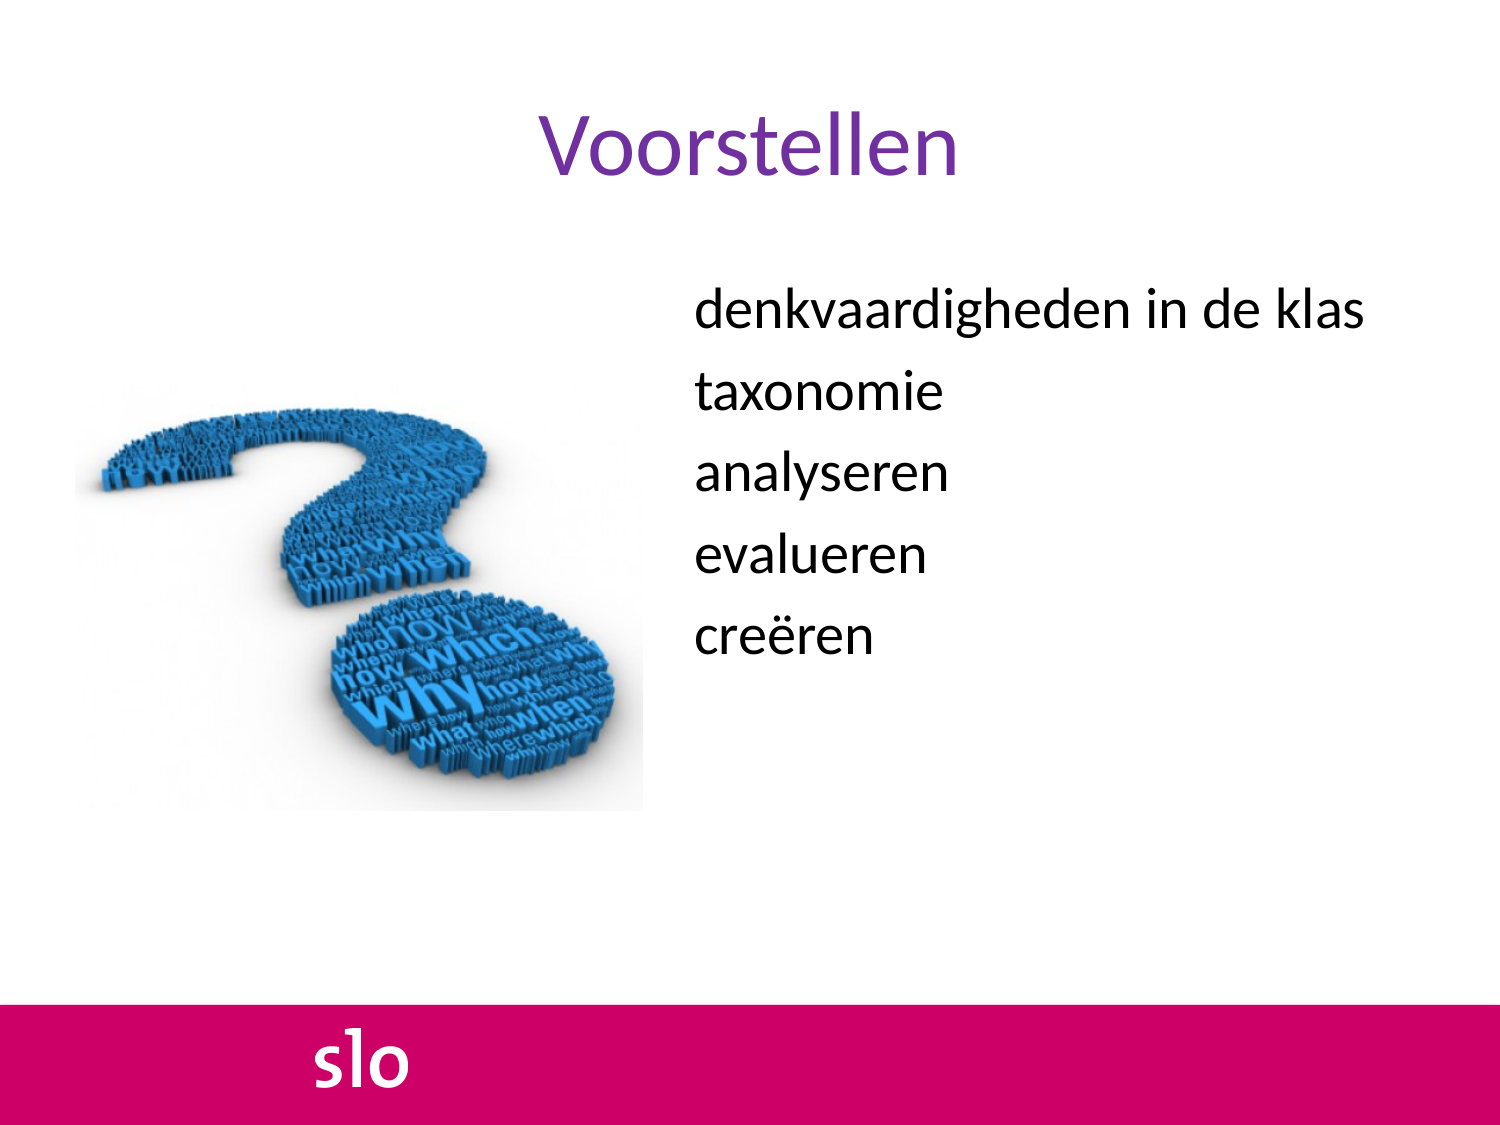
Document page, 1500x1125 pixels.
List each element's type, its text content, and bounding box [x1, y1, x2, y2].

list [74, 385, 643, 811]
title Voorstellen [74, 44, 1426, 233]
picture [315, 1028, 408, 1088]
list denkvaardigheden in de klas taxonomie analyseren evalueren creëren [678, 262, 1426, 788]
